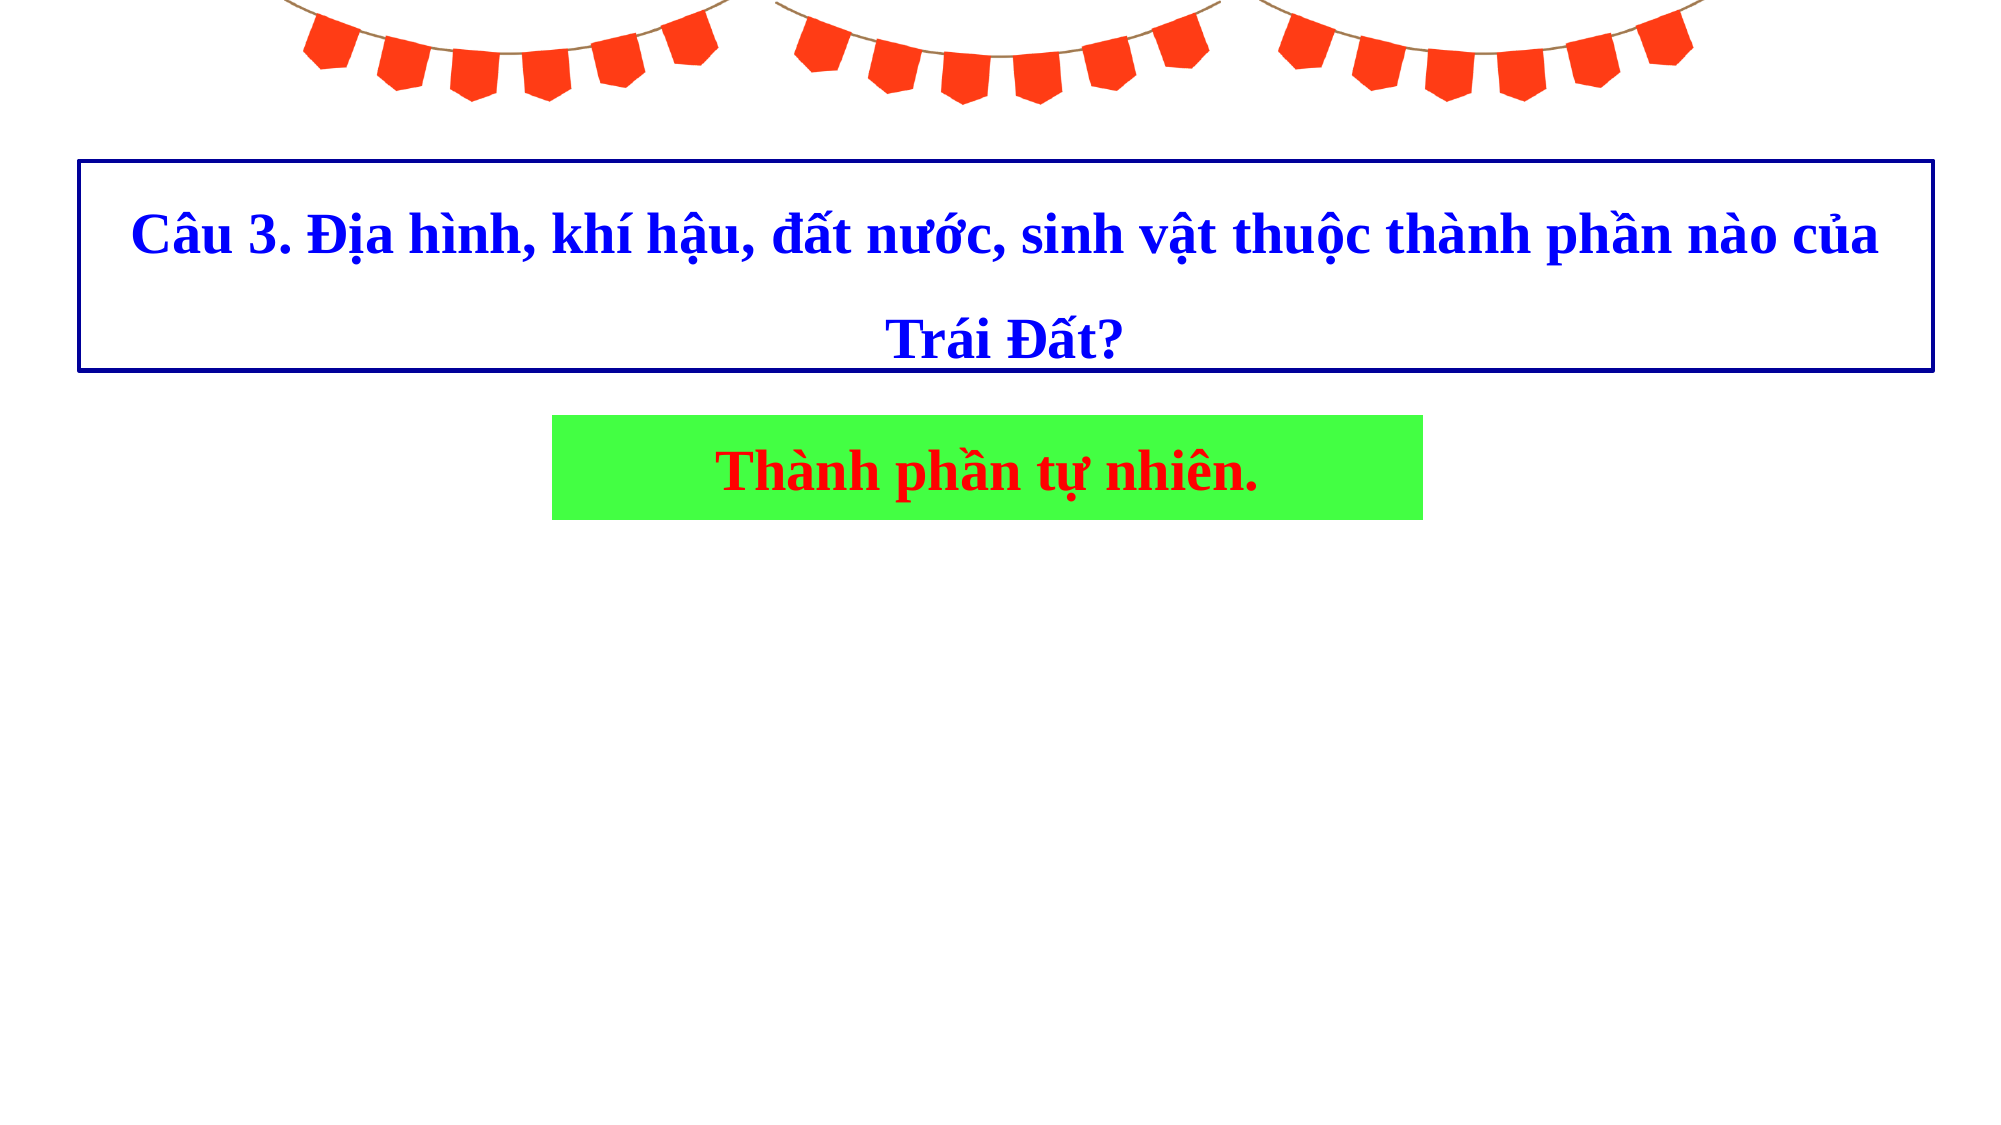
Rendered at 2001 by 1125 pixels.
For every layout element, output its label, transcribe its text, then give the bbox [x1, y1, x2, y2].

text_box Thành phần tự nhiên. [548, 410, 1427, 525]
picture [775, 0, 1221, 164]
text_box Câu 3. Địa hình, khí hậu, đất nước, sinh vật thuộc thành phần nào của Trái Đất? [77, 159, 1935, 373]
picture [1259, 0, 1705, 161]
picture [284, 0, 730, 161]
